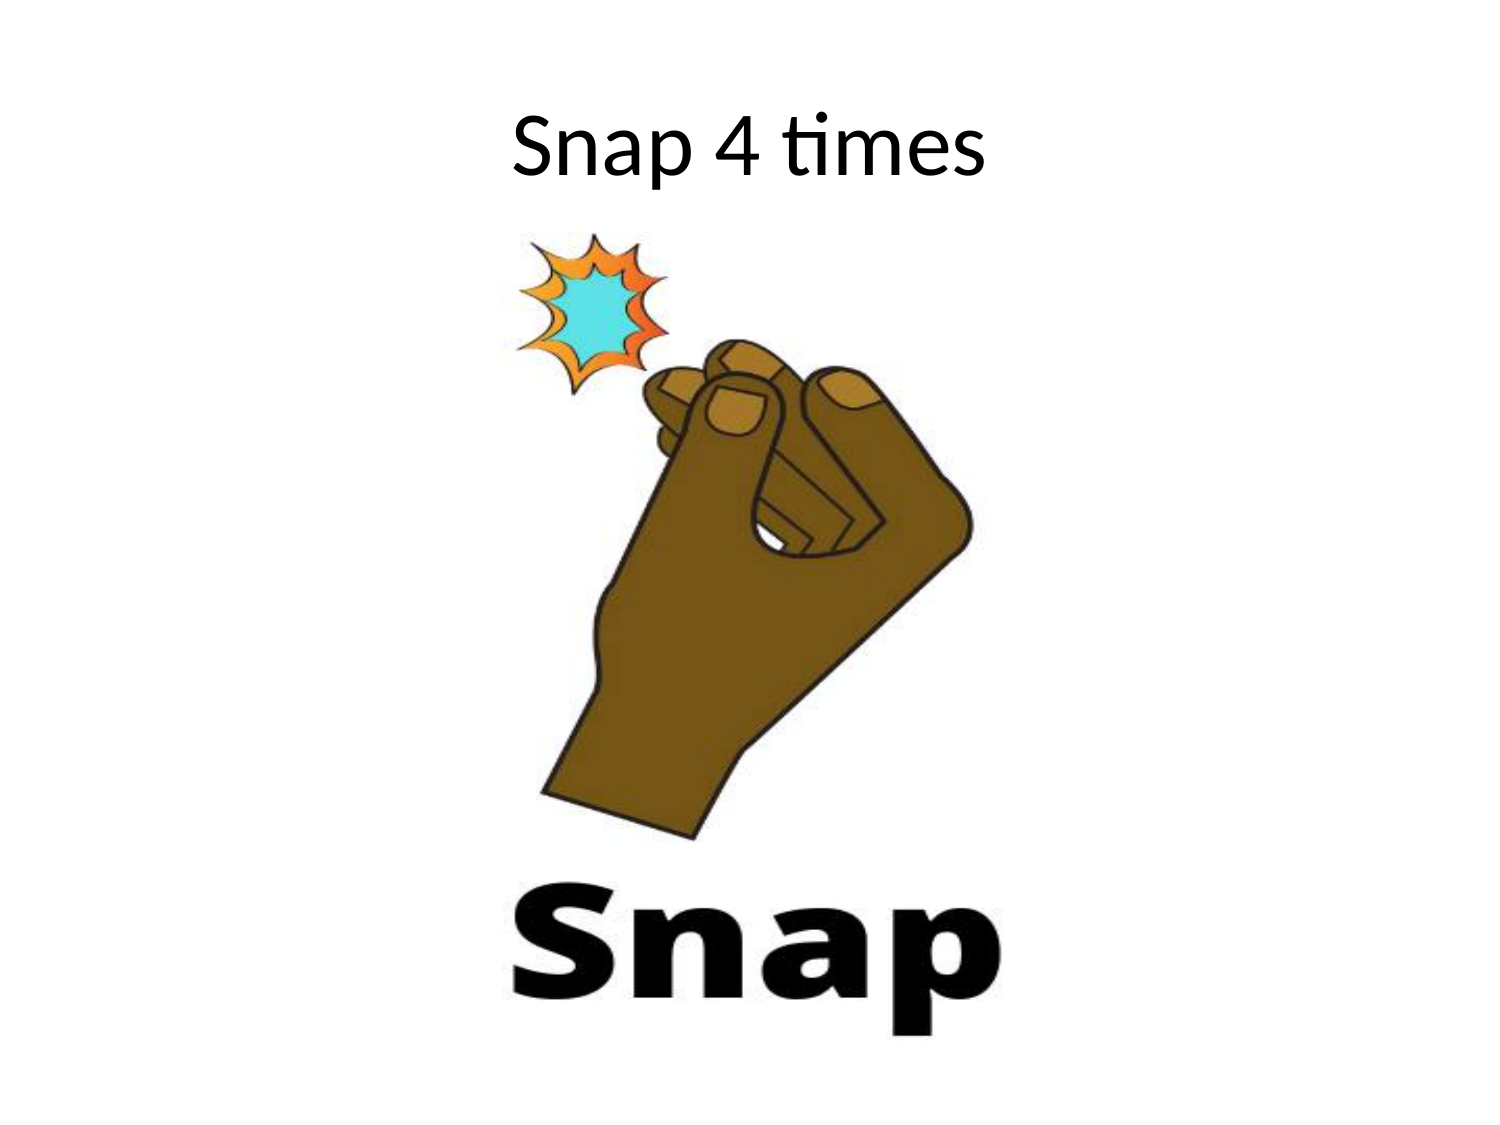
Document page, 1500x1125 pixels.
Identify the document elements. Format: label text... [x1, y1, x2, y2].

picture [236, 232, 1279, 1062]
title Snap 4 times [75, 45, 1425, 233]
